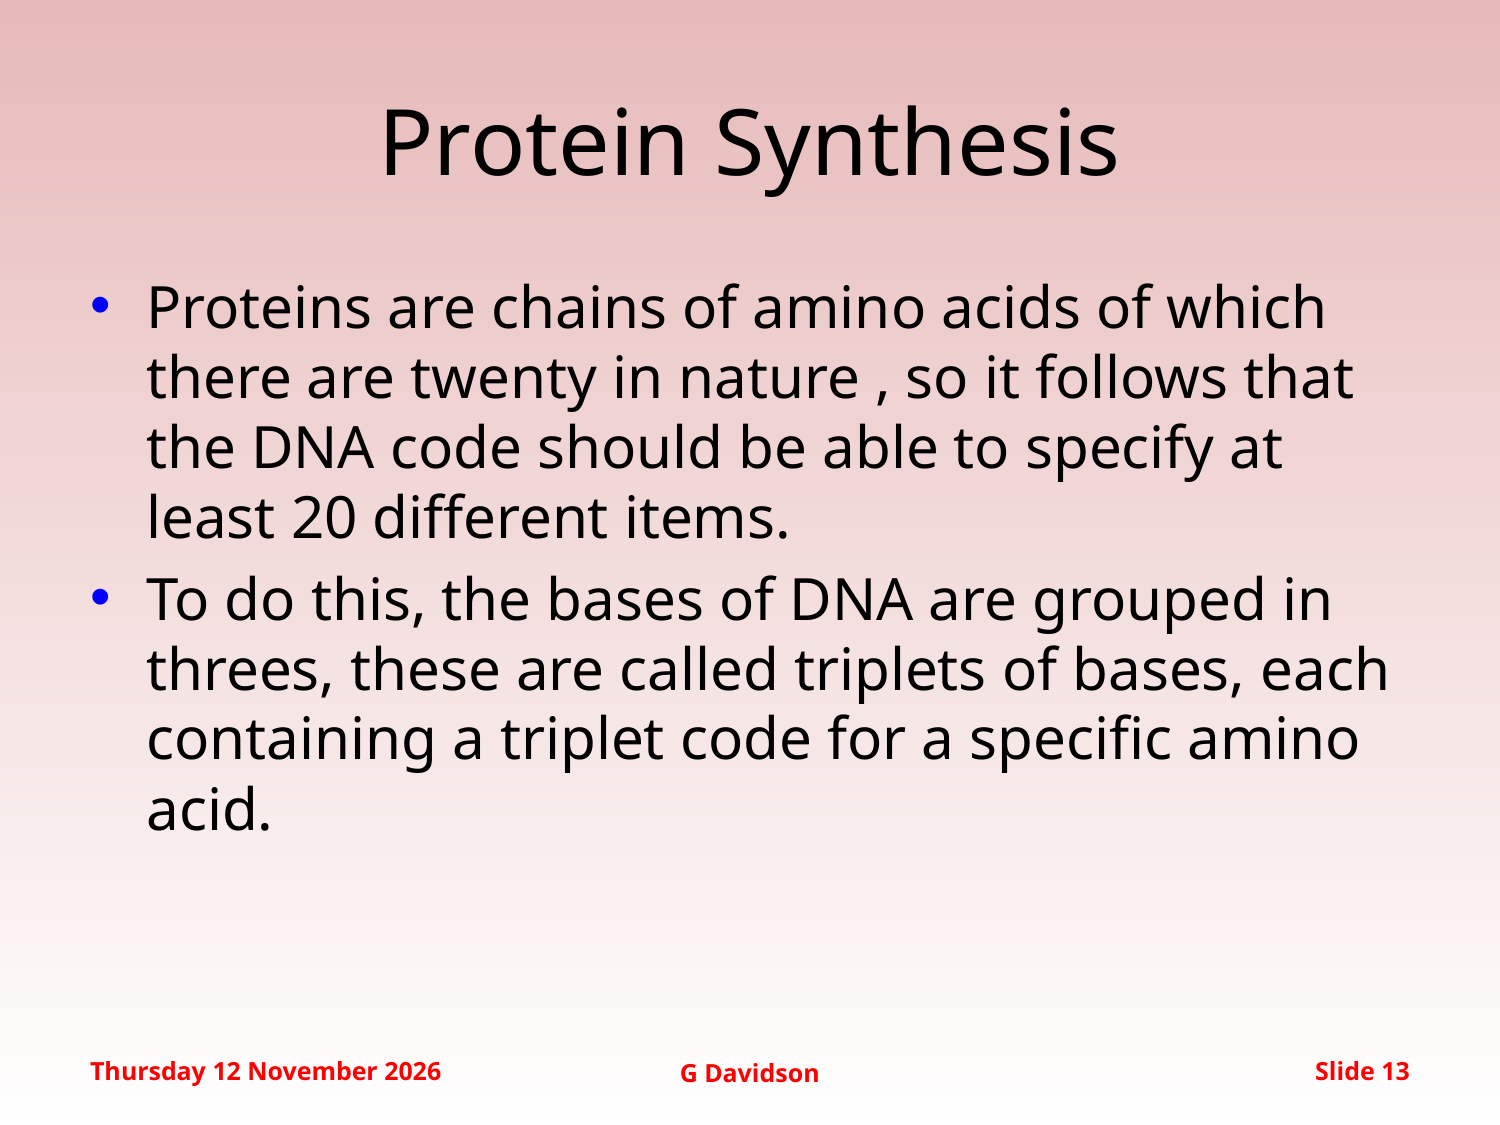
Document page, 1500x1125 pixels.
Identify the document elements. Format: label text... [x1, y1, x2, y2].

footer G Davidson [512, 1042, 988, 1103]
list Proteins are chains of amino acids of which there are twenty in nature , so it follows that the DNA code should be able to specify at least 20 different items. To do this, the bases of DNA are grouped in threes, these are called triplets of bases, each containing a triplet code for a specific amino acid. [75, 262, 1425, 1005]
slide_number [75, 1042, 512, 1103]
slide_number Slide 13 [1074, 1042, 1425, 1103]
title Protein Synthesis [75, 45, 1425, 233]
